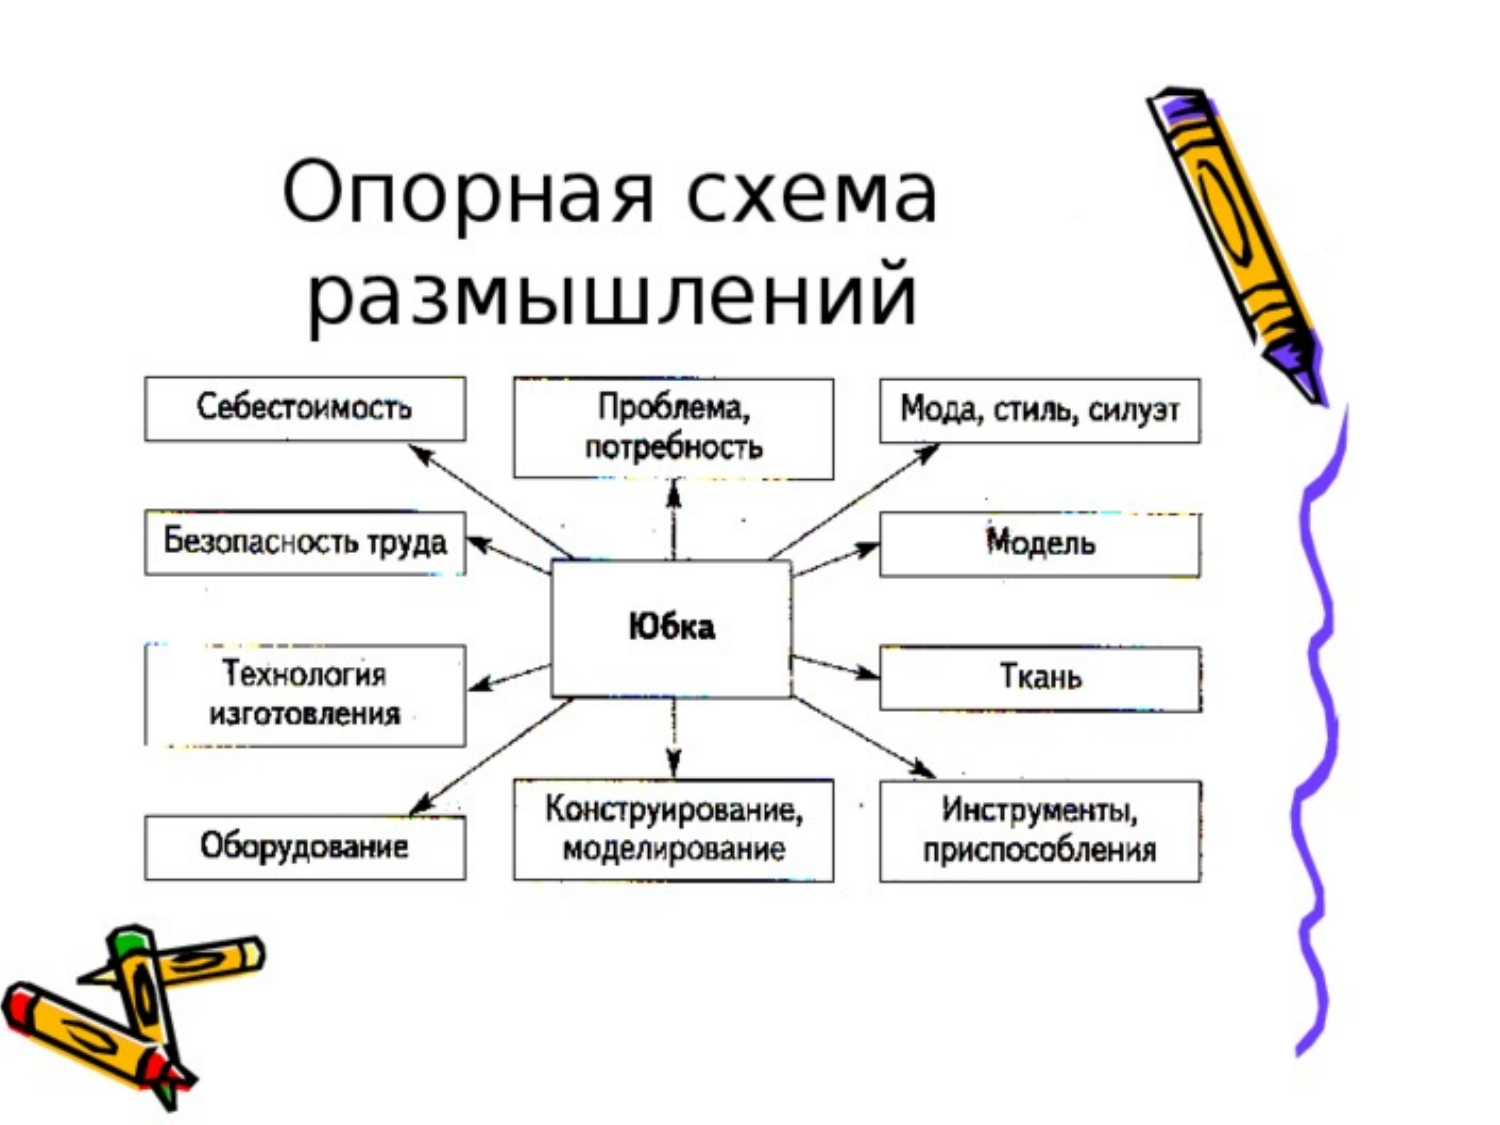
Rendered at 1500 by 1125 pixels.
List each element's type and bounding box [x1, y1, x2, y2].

list [0, 81, 1360, 1125]
